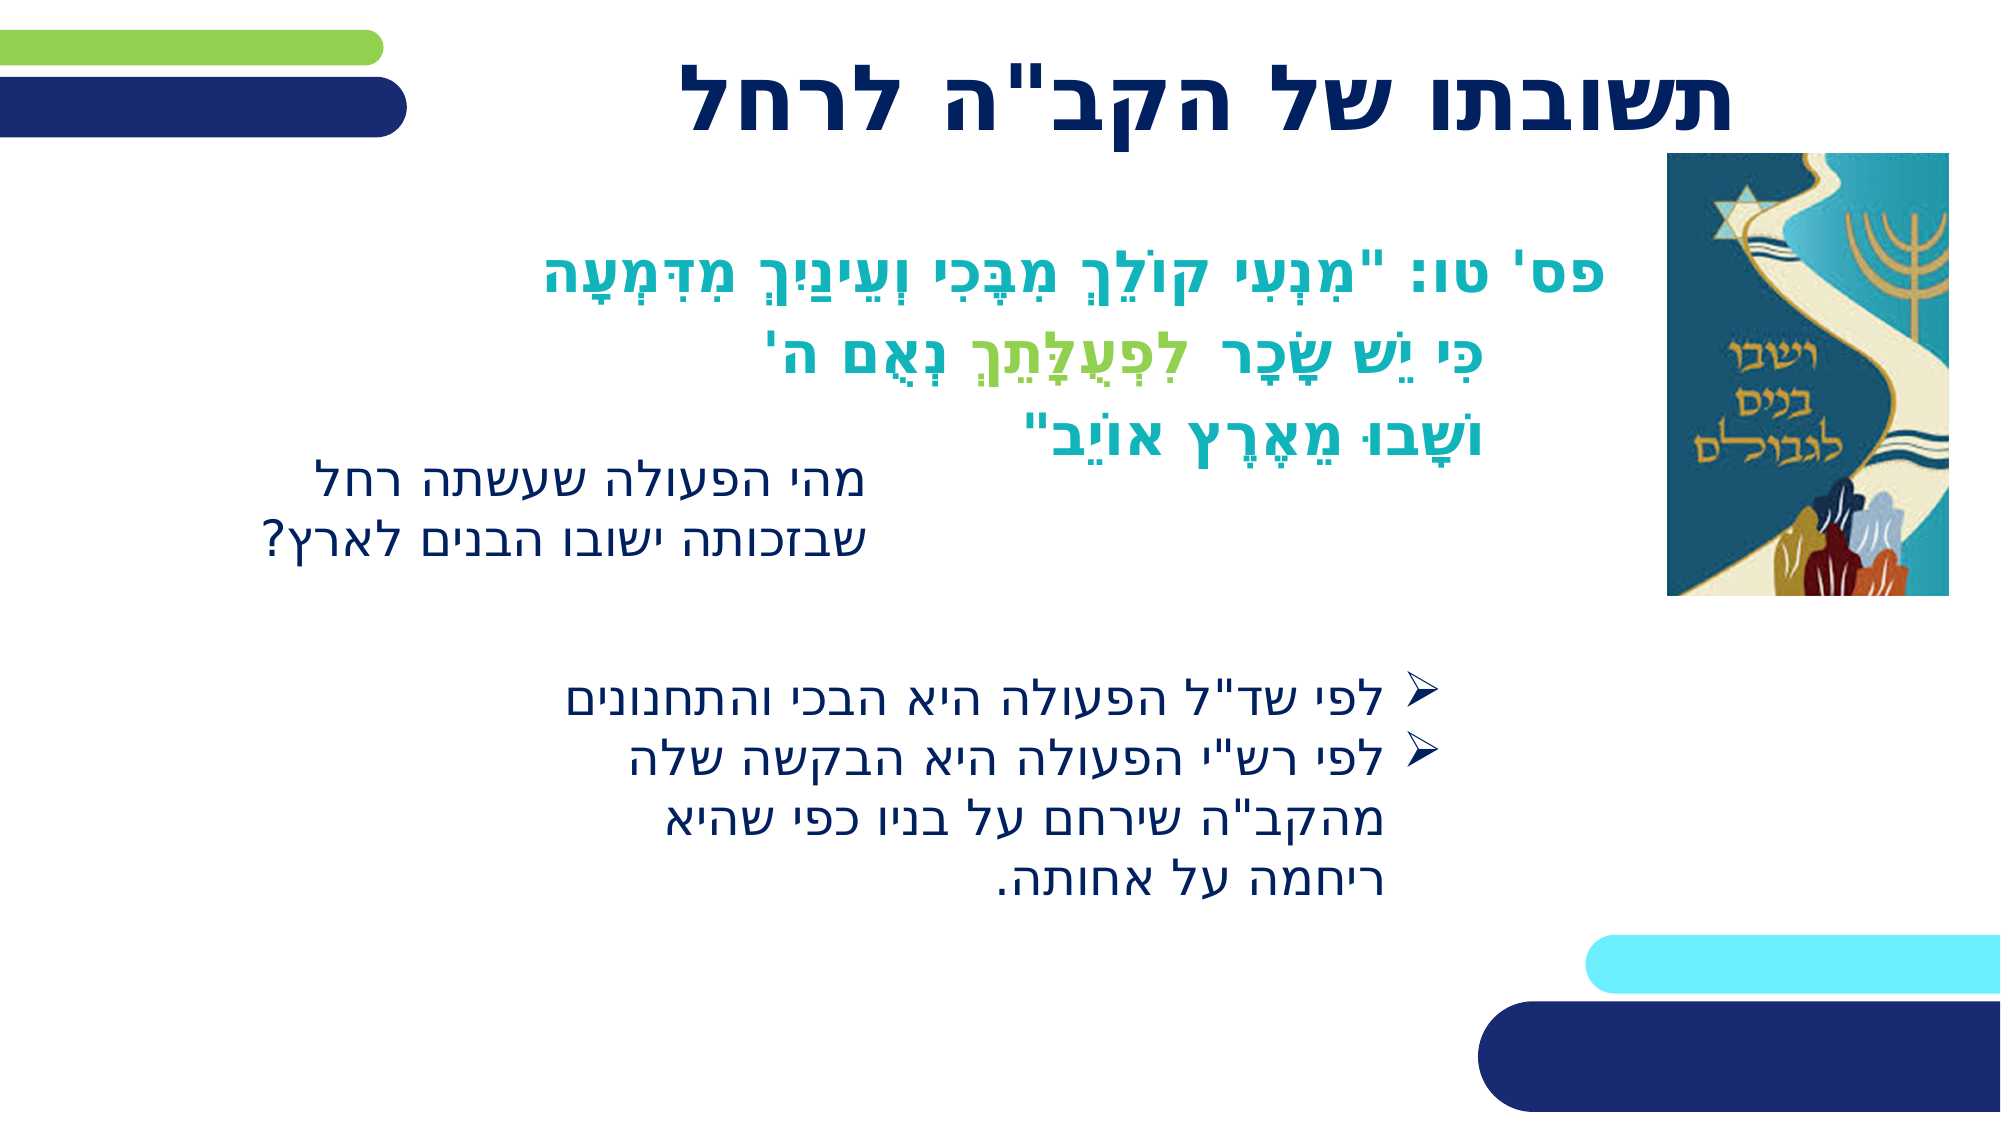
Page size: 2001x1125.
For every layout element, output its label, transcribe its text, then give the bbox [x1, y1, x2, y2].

title תשובתו של הקב"ה לרחל [418, 34, 2000, 154]
list מהי הפעולה שעשתה רחל שבזכותה ישובו הבנים לארץ? [194, 439, 899, 657]
text_box לפי שד"ל הפעולה היא הבכי והתחנונים לפי רש"י הפעולה היא הבקשה שלה מהקב"ה שירחם על בניו כפי שהיא ריחמה על אחותה. [542, 658, 1458, 914]
list פס' טו: "מִנְעִי קוֹלֵךְ מִבֶּכִי וְעֵינַיִךְ מִדִּמְעָה כִּי יֵשׁ שָׂכָר לִפְעֻלָּתֵךְ נְאֻם ה' ושָׁבוּ מֵאֶרֶץ אוֹיֵב" [490, 206, 1653, 495]
picture [1670, 152, 1950, 596]
